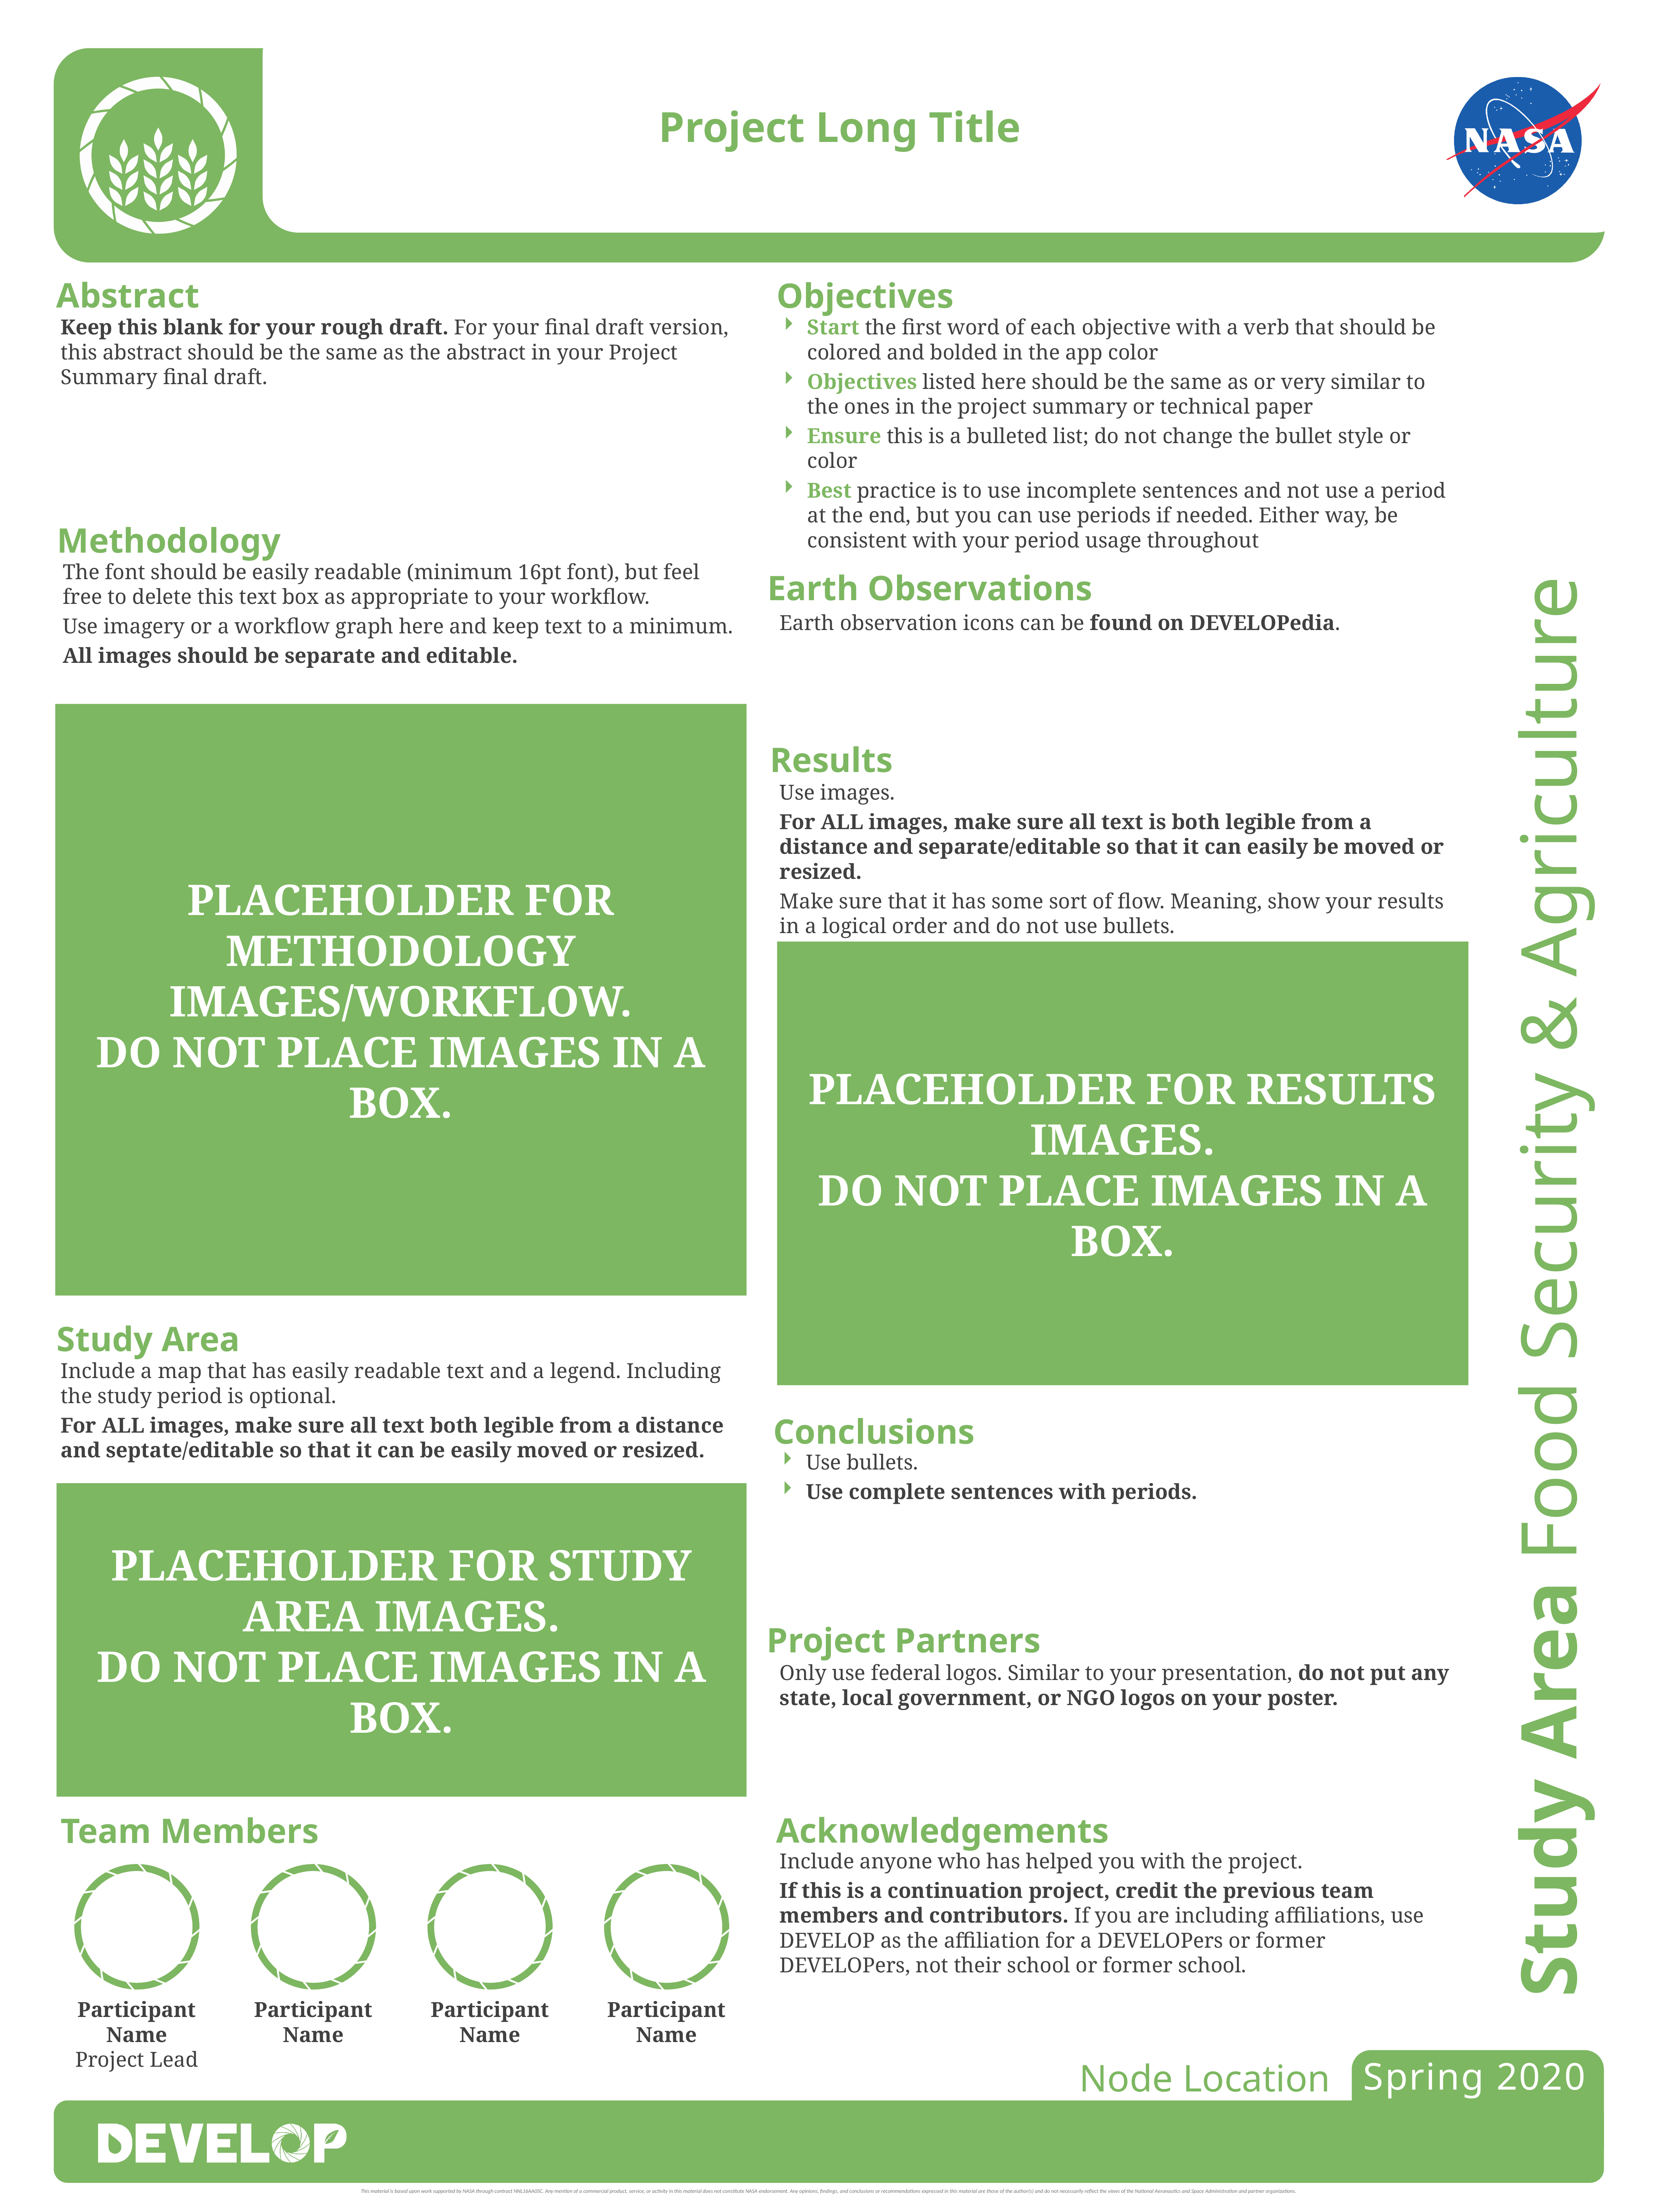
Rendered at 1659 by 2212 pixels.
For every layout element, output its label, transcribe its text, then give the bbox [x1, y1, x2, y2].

picture [80, 77, 237, 234]
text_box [404, 1863, 576, 2025]
text_box Study Area Food Security & Agriculture [1507, 286, 1596, 2003]
text_box Team Members [55, 1806, 325, 1853]
text_box The font should be easily readable (minimum 16pt font), but feel free to delete this text box as appropriate to your workflow. Use imagery or a workflow graph here and keep text to a minimum. All images should be separate and editable. [57, 556, 749, 694]
text_box Conclusions [768, 1407, 981, 1453]
picture [98, 2124, 347, 2163]
text_box Use bullets. Use complete sentences with periods. [773, 1446, 1464, 1544]
text_box Project Partners [761, 1616, 1046, 1662]
text_box Study Area [51, 1314, 246, 1361]
text_box Use images. For ALL images, make sure all text is both legible from a distance and separate/editable so that it can easily be moved or resized. Make sure that it has some sort of flow. Meaning, show your results in a logical order and do not use bullets. [774, 776, 1465, 937]
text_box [581, 1863, 752, 2025]
text_box Earth observation icons can be found on DEVELOPedia. [774, 607, 1465, 706]
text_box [51, 1863, 223, 2050]
picture [1445, 76, 1602, 205]
text_box Results [764, 735, 899, 782]
text_box Only use federal logos. Similar to your presentation, do not put any state, local government, or NGO logos on your poster. [774, 1657, 1468, 1773]
text_box Include anyone who has helped you with the project. If this is a continuation project, credit the previous team members and contributors. If you are including affiliations, use DEVELOP as the affiliation for a DEVELOPers or former DEVELOPers, not their school or former school. [774, 1845, 1465, 2041]
text_box Node Location [746, 2052, 1336, 2102]
text_box Abstract [51, 271, 205, 317]
text_box Include a map that has easily readable text and a legend. Including the study period is optional. For ALL images, make sure all text both legible from a distance and septate/editable so that it can be easily moved or resized. [55, 1355, 749, 1527]
text_box Objectives [771, 271, 959, 318]
text_box PLACEHOLDER FOR STUDY AREA IMAGES. DO NOT PLACE IMAGES IN A BOX. [56, 1483, 747, 1797]
text_box Acknowledgements [771, 1806, 1115, 1853]
text_box Methodology [51, 516, 286, 562]
text_box Keep this blank for your rough draft. For your final draft version, this abstract should be the same as the abstract in your Project Summary final draft. [55, 311, 747, 515]
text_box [227, 1863, 399, 2025]
text_box Earth Observations [762, 564, 1099, 610]
text_box Project Long Title [284, 53, 1395, 205]
text_box Start the first word of each objective with a verb that should be colored and bolded in the app color Objectives listed here should be the same as or very similar to the ones in the project summary or technical paper Ensure this is a bulleted list; do not change the bullet style or color Best practice is to use incomplete sentences and not use a period at the end, but you can use periods if needed. Either way, be consistent with your period usage throughout [774, 311, 1465, 531]
text_box PLACEHOLDER FOR METHODOLOGY IMAGES/WORKFLOW. DO NOT PLACE IMAGES IN A BOX. [55, 704, 747, 1296]
text_box PLACEHOLDER FOR RESULTS IMAGES. DO NOT PLACE IMAGES IN A BOX. [777, 941, 1468, 1385]
